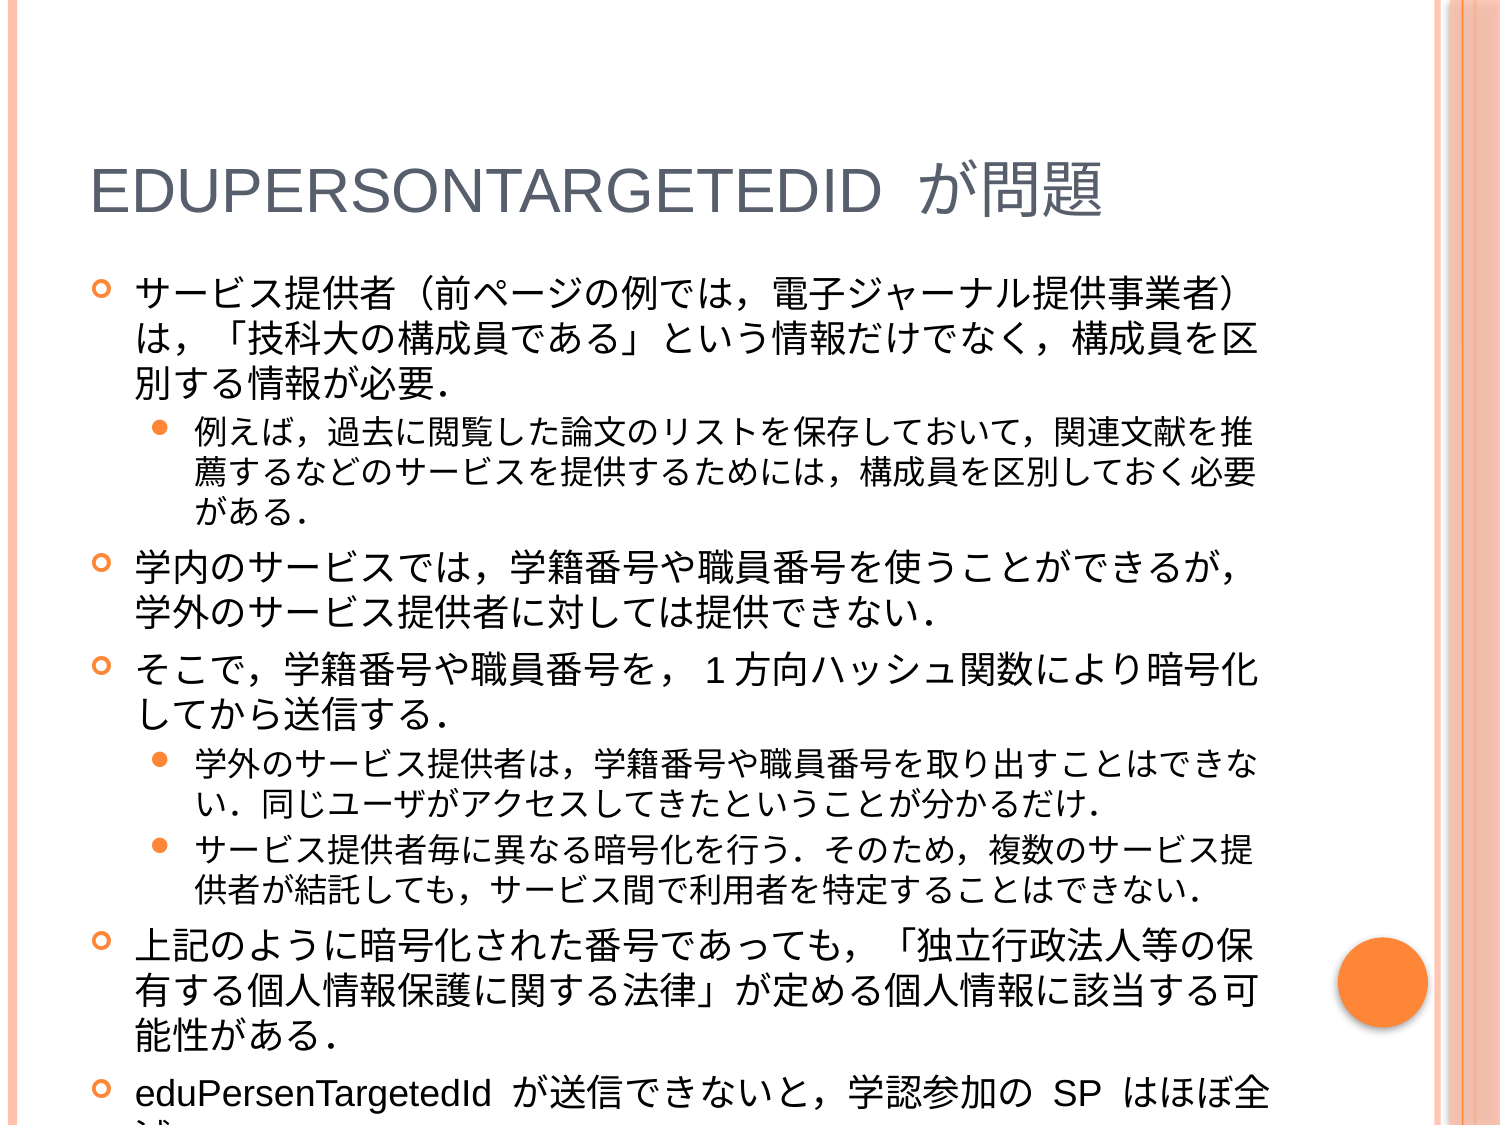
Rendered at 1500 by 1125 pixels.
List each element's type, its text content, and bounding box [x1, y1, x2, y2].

list サービス提供者（前ページの例では，電子ジャーナル提供事業者）は，「技科大の構成員である」という情報だけでなく，構成員を区別する情報が必要． 例えば，過去に閲覧した論文のリストを保存しておいて，関連文献を推薦するなどのサービスを提供するためには，構成員を区別しておく必要がある． 学内のサービスでは，学籍番号や職員番号を使うことができるが，学外のサービス提供者に対しては提供できない． そこで，学籍番号や職員番号を，1方向ハッシュ関数により暗号化してから送信する． 学外のサービス提供者は，学籍番号や職員番号を取り出すことはできない．同じユーザがアクセスしてきたということが分かるだけ． サービス提供者毎に異なる暗号化を行う．そのため，複数のサービス提供者が結託しても，サービス間で利用者を特定することはできない． 上記のように暗号化された番号であっても，「独立行政法人等の保有する個人情報保護に関する法律」が定める個人情報に該当する可能性がある． eduPersenTargetedId が送信できないと，学認参加の SP はほぼ全滅． [75, 262, 1300, 1062]
title eduPersonTargetedId が問題 [75, 45, 1300, 233]
